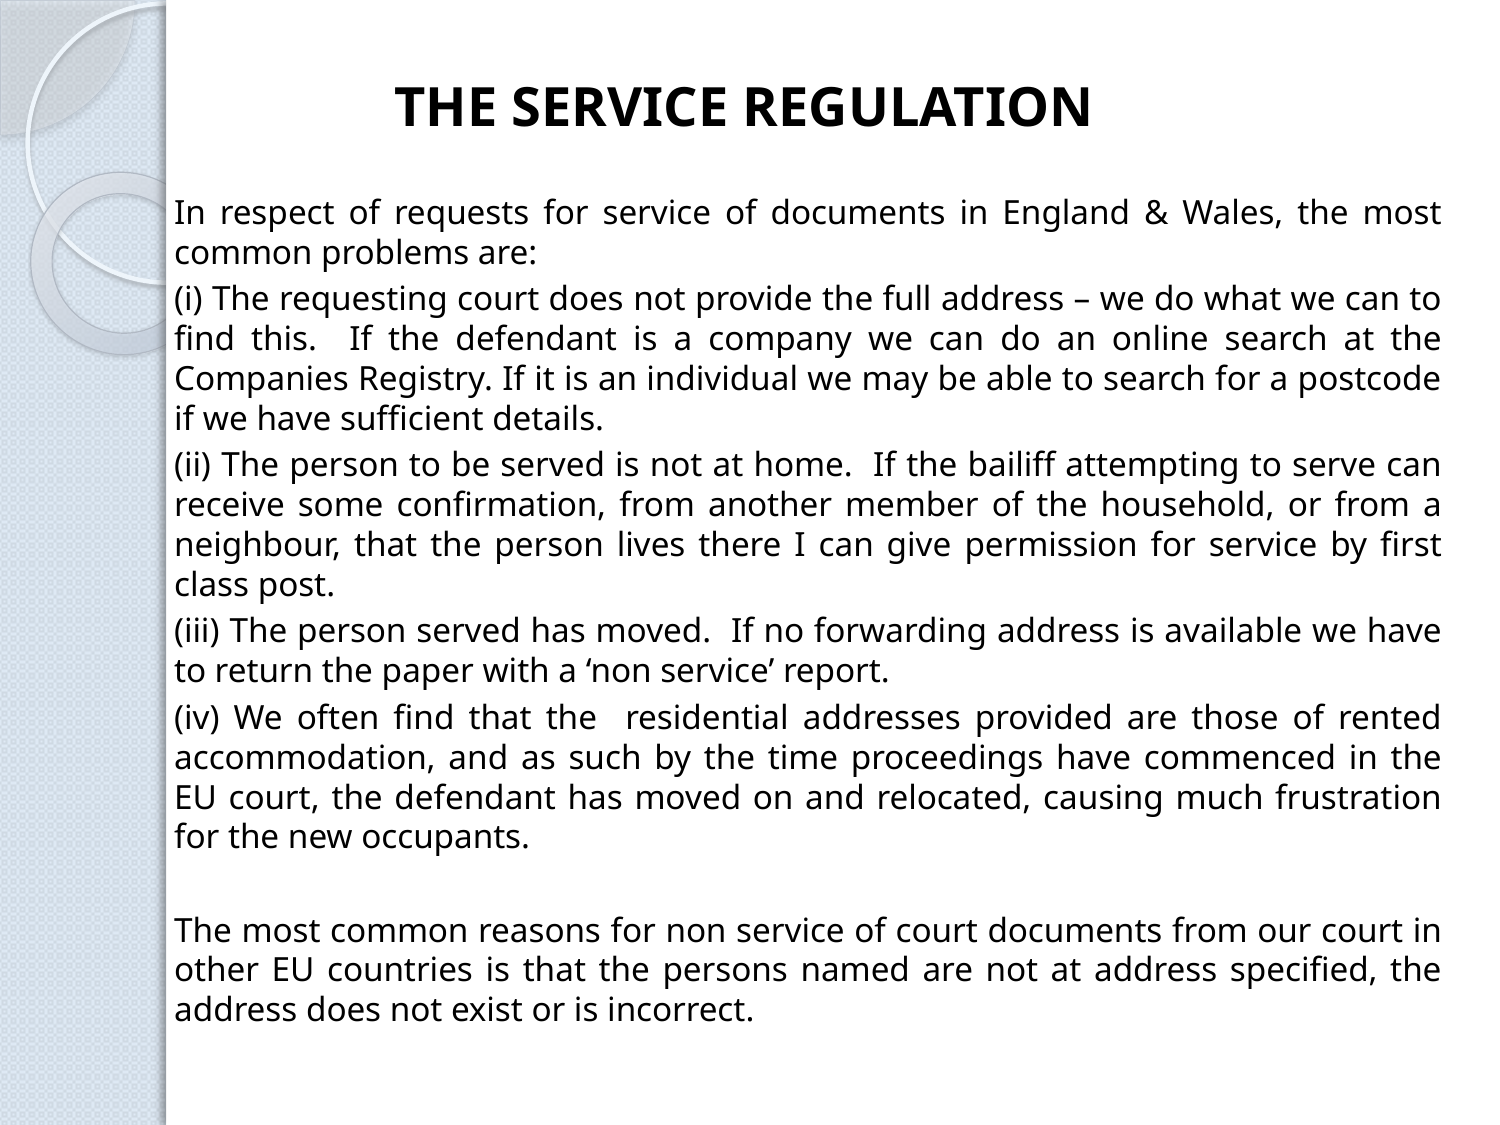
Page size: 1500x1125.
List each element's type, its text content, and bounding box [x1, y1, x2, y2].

text_box In respect of requests for service of documents in England & Wales, the most common problems are: (i) The requesting court does not provide the full address – we do what we can to find this. If the defendant is a company we can do an online search at the Companies Registry. If it is an individual we may be able to search for a postcode if we have sufficient details. (ii) The person to be served is not at home. If the bailiff attempting to serve can receive some confirmation, from another member of the household, or from a neighbour, that the person lives there I can give permission for service by first class post. (iii) The person served has moved. If no forwarding address is available we have to return the paper with a ‘non service’ report. (iv) We often find that the residential addresses provided are those of rented accommodation, and as such by the time proceedings have commenced in the EU court, the defendant has moved on and relocated, causing much frustration for the new occupants. The most common reasons for non service of court documents from our court in other EU countries is that the persons named are not at address specified, the address does not exist or is incorrect. [159, 137, 1459, 1106]
text_box THE SERVICE REGULATION [76, 19, 1412, 138]
